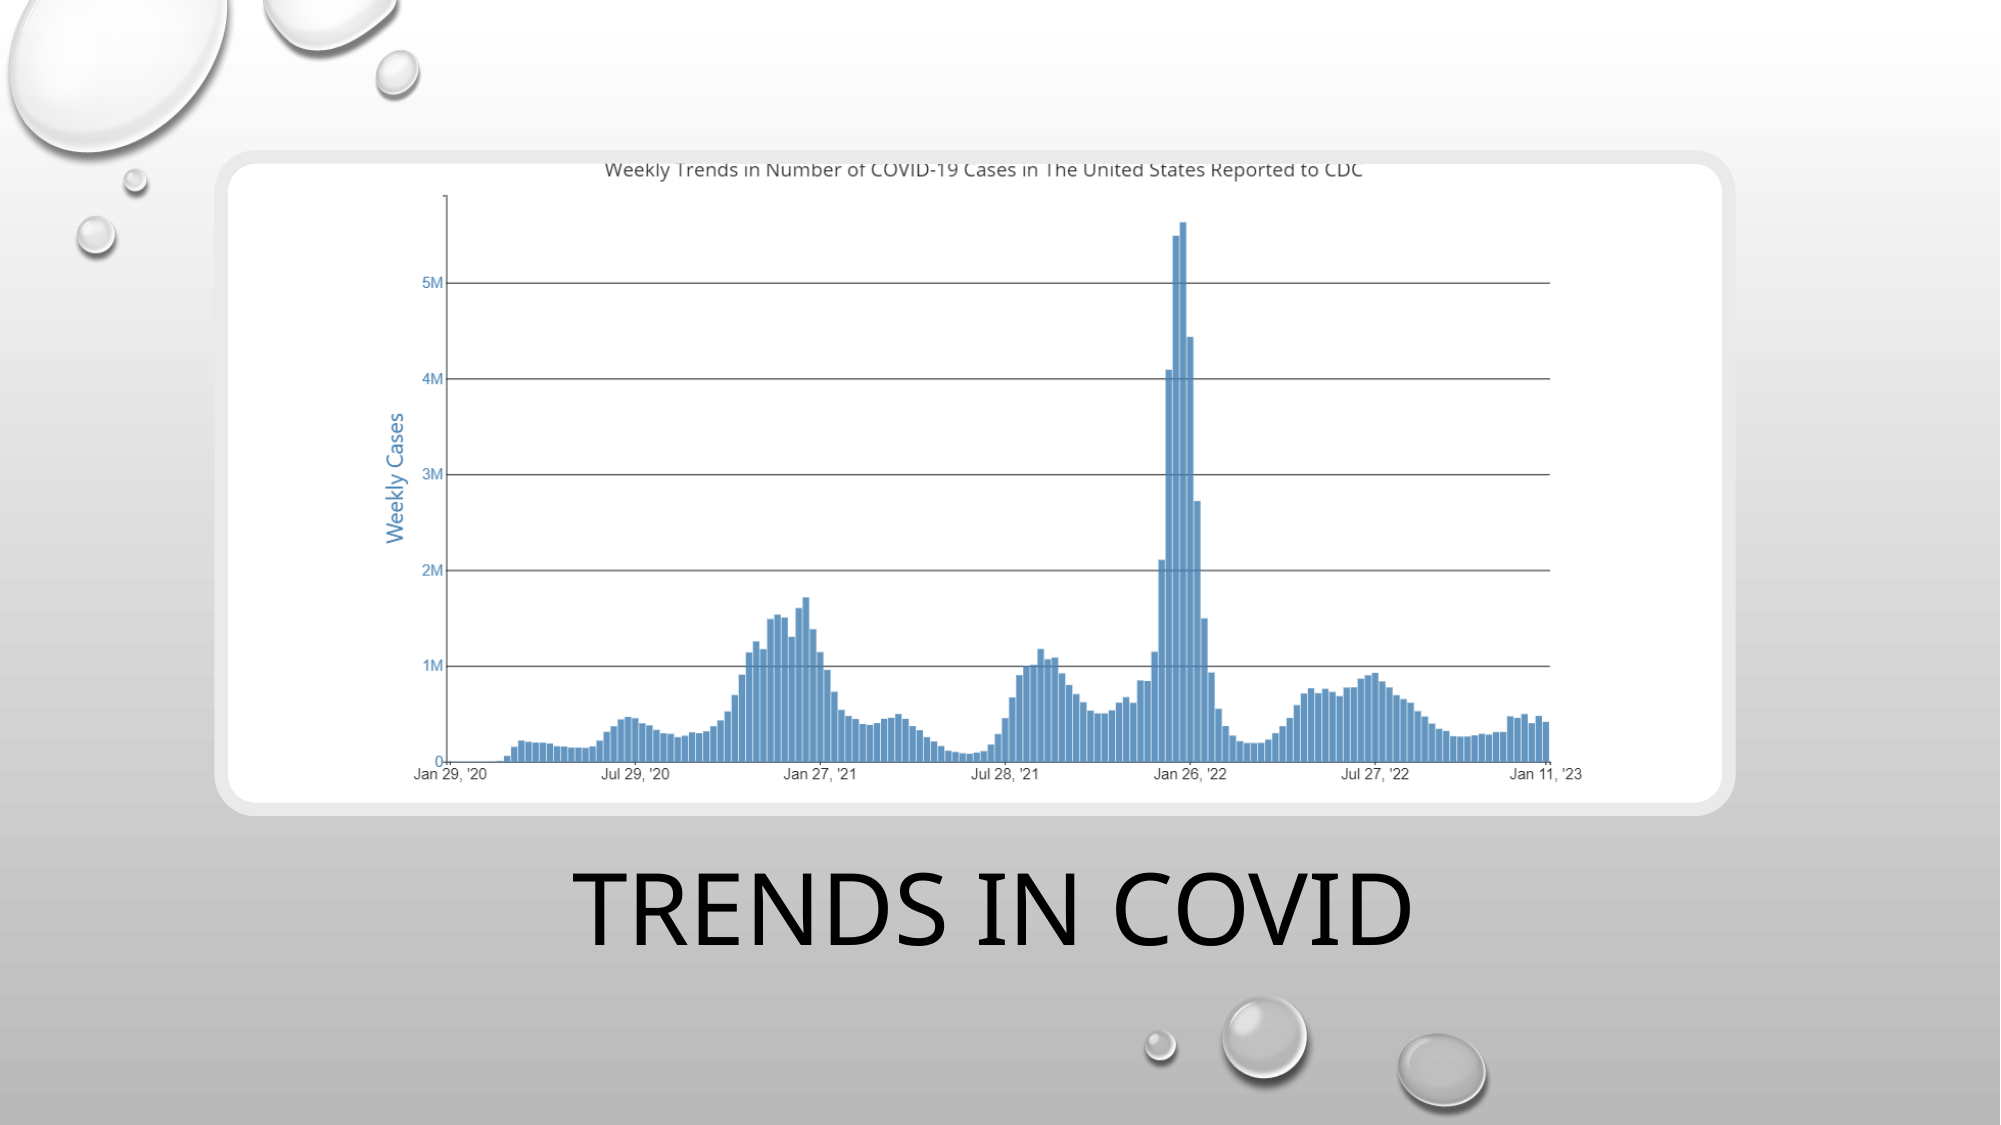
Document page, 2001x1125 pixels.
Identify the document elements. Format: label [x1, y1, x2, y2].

picture [0, 0, 2000, 1125]
list [578, 156, 1730, 810]
